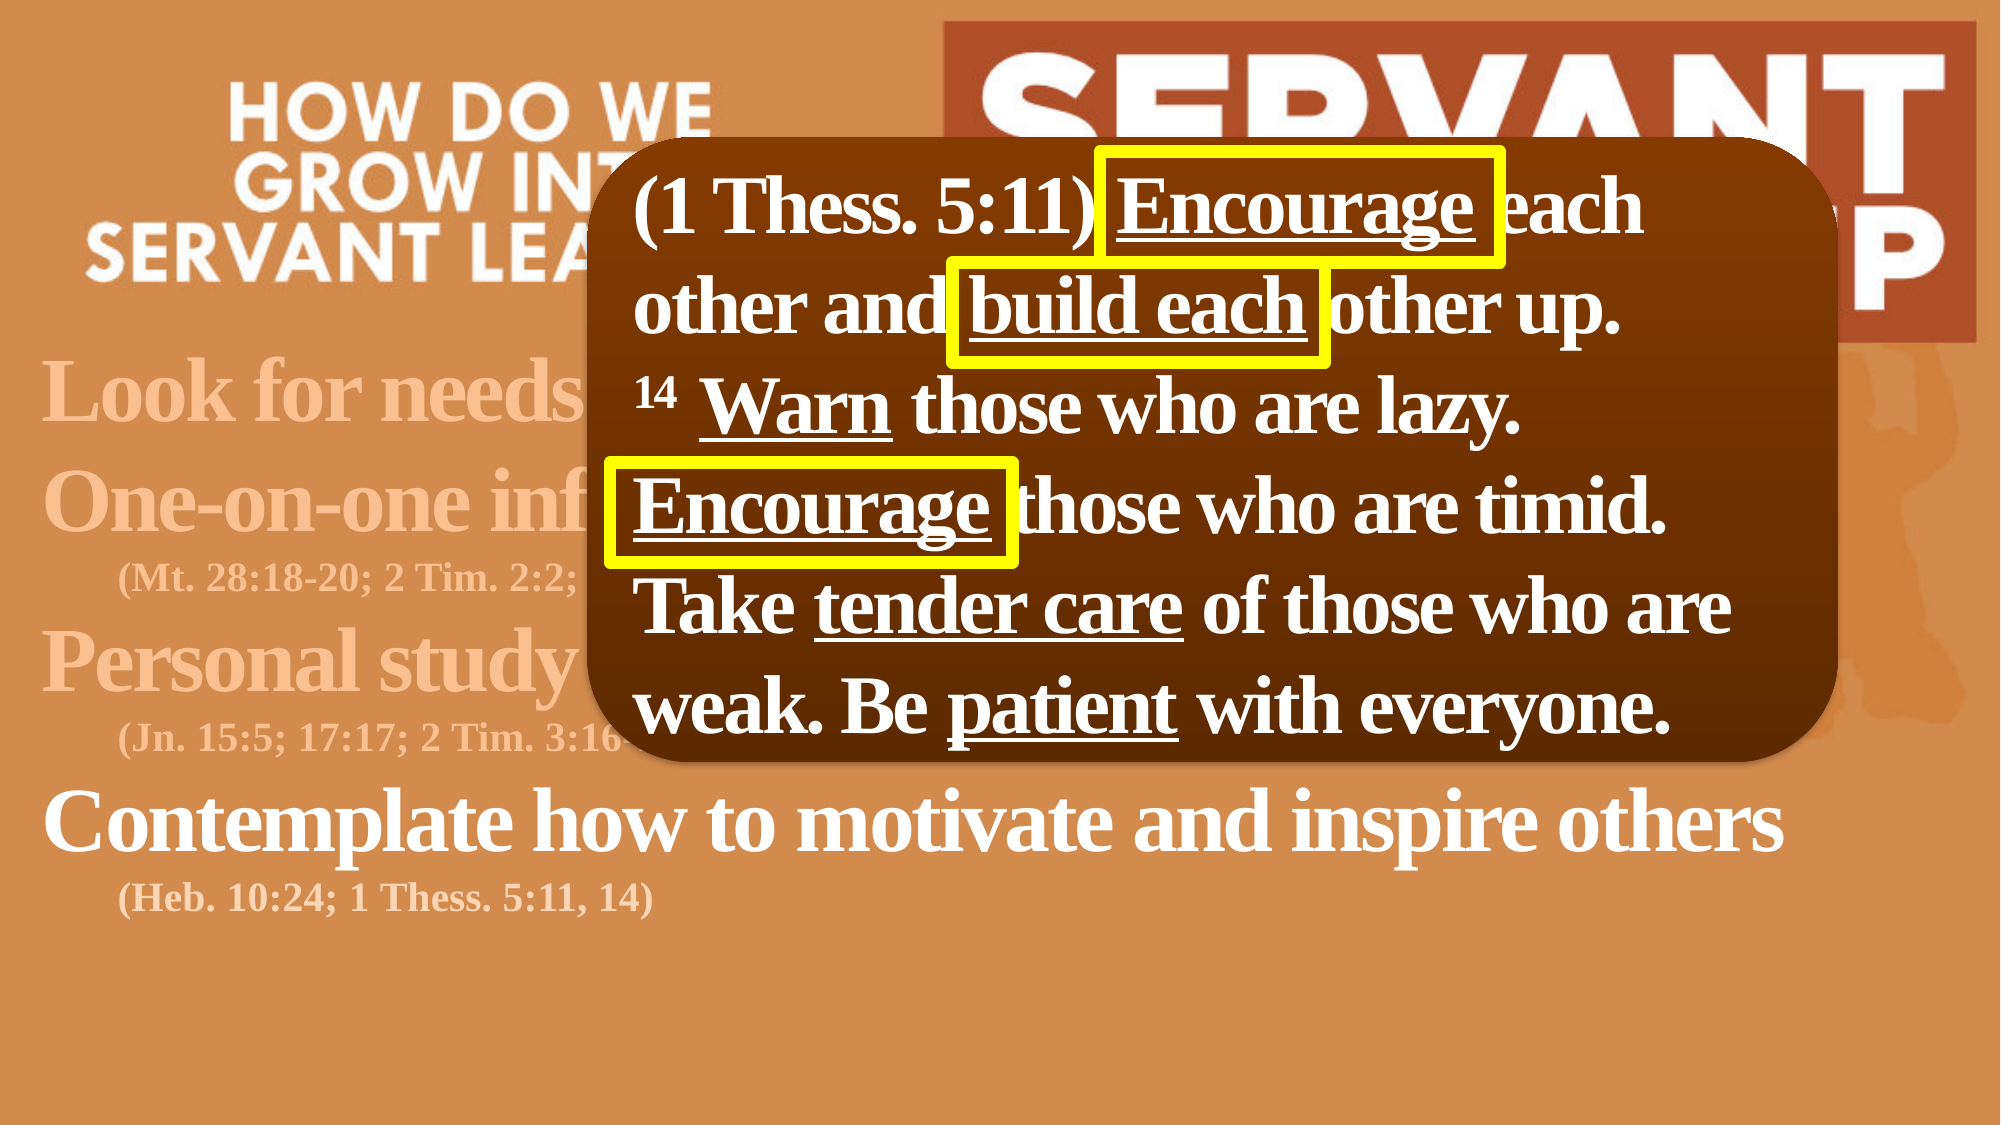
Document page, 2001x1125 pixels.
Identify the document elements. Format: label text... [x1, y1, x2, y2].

text_box (1 Thess. 5:11) Encourage each other and build each other up. 14 Warn those who are lazy. Encourage those who are timid. Take tender care of those who are weak. Be patient with everyone. [585, 135, 1840, 765]
picture [0, 0, 2001, 1125]
text_box Look for needs One-on-one influence (Mt. 28:18-20; 2 Tim. 2:2; Col. 1:28-29; Rom. 15:14) Personal study and prayer (Jn. 15:5; 17:17; 2 Tim. 3:16-17; Acts 6:2-4) Contemplate how to motivate and inspire others (Heb. 10:24; 1 Thess. 5:11, 14) [27, 322, 1938, 928]
text_box [1098, 149, 1502, 264]
text_box [950, 260, 1327, 365]
text_box [608, 460, 1015, 565]
